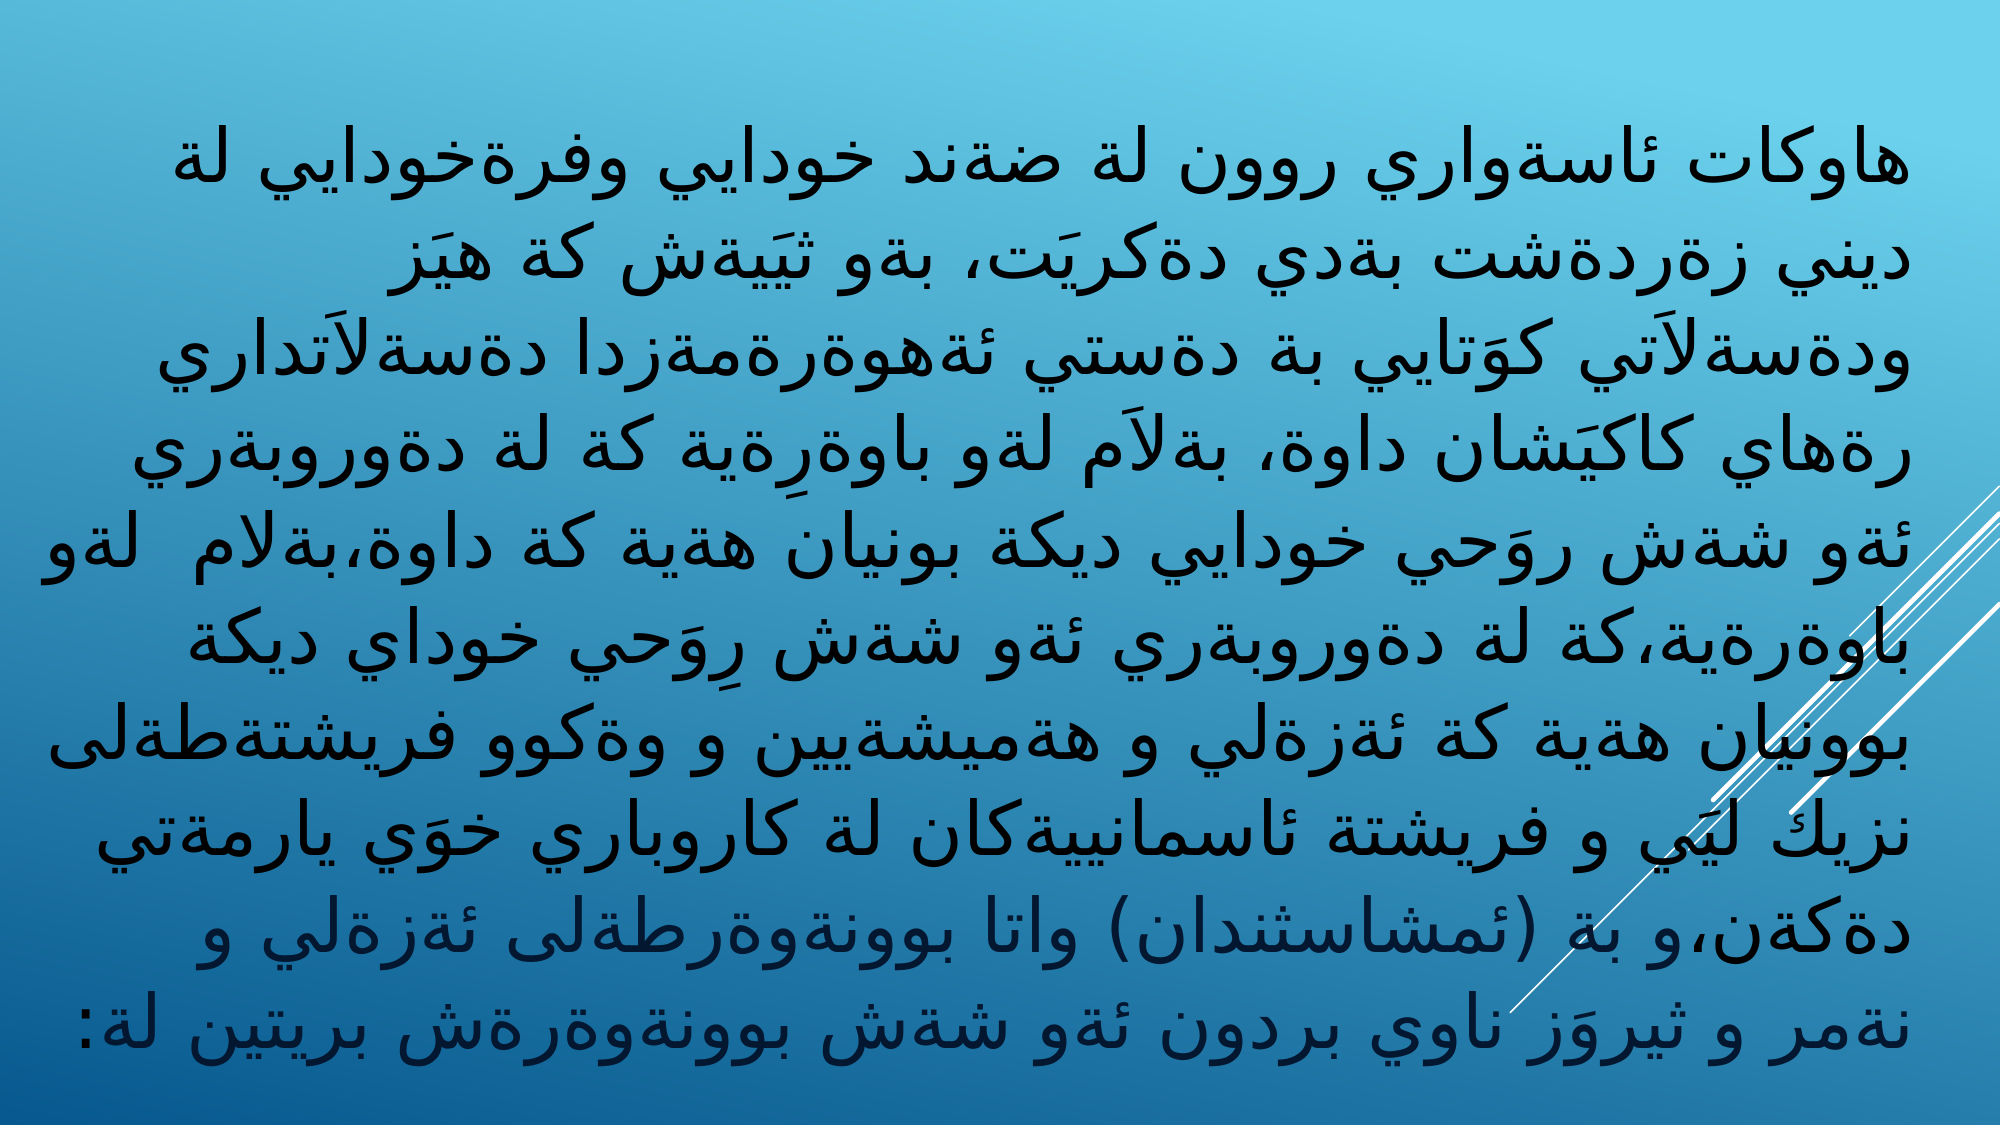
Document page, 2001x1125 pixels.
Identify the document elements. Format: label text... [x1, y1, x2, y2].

title هاوكات ئاسةواري روون لة ضةند خودايي وفرةخودايي لة ديني زةردةشت بةدي دةكريَت، بةو ثيَيةش كة هيَز ودةسةلاَتي كوَتايي بة دةستي ئةهوةرةمةزدا دةسةلاَتداري رةهاي كاكيَشان داوة، بةلاَم لةو باوةرِةية كة لة دةوروبةري ئةو شةش روَحي خودايي ديكة بونيان هةية كة داوة،بةلام لةو باوةرةية،كة لة دةوروبةري ئةو شةش رِوَحي خوداي ديكة بوونيان هةية كة ئةزةلي و هةميشةيين و وةكوو فريشتةطةلى نزيك ليَي و فريشتة ئاسمانييةكان لة كاروباري خوَي يارمةتي دةكةن،و بة (ئمشاسثندان) واتا بوونةوةرطةلى ئةزةلي و نةمر و ثيروَز ناوي بردون ئةو شةش بوونةوةرةش بريتين لة: [26, 204, 1930, 1050]
